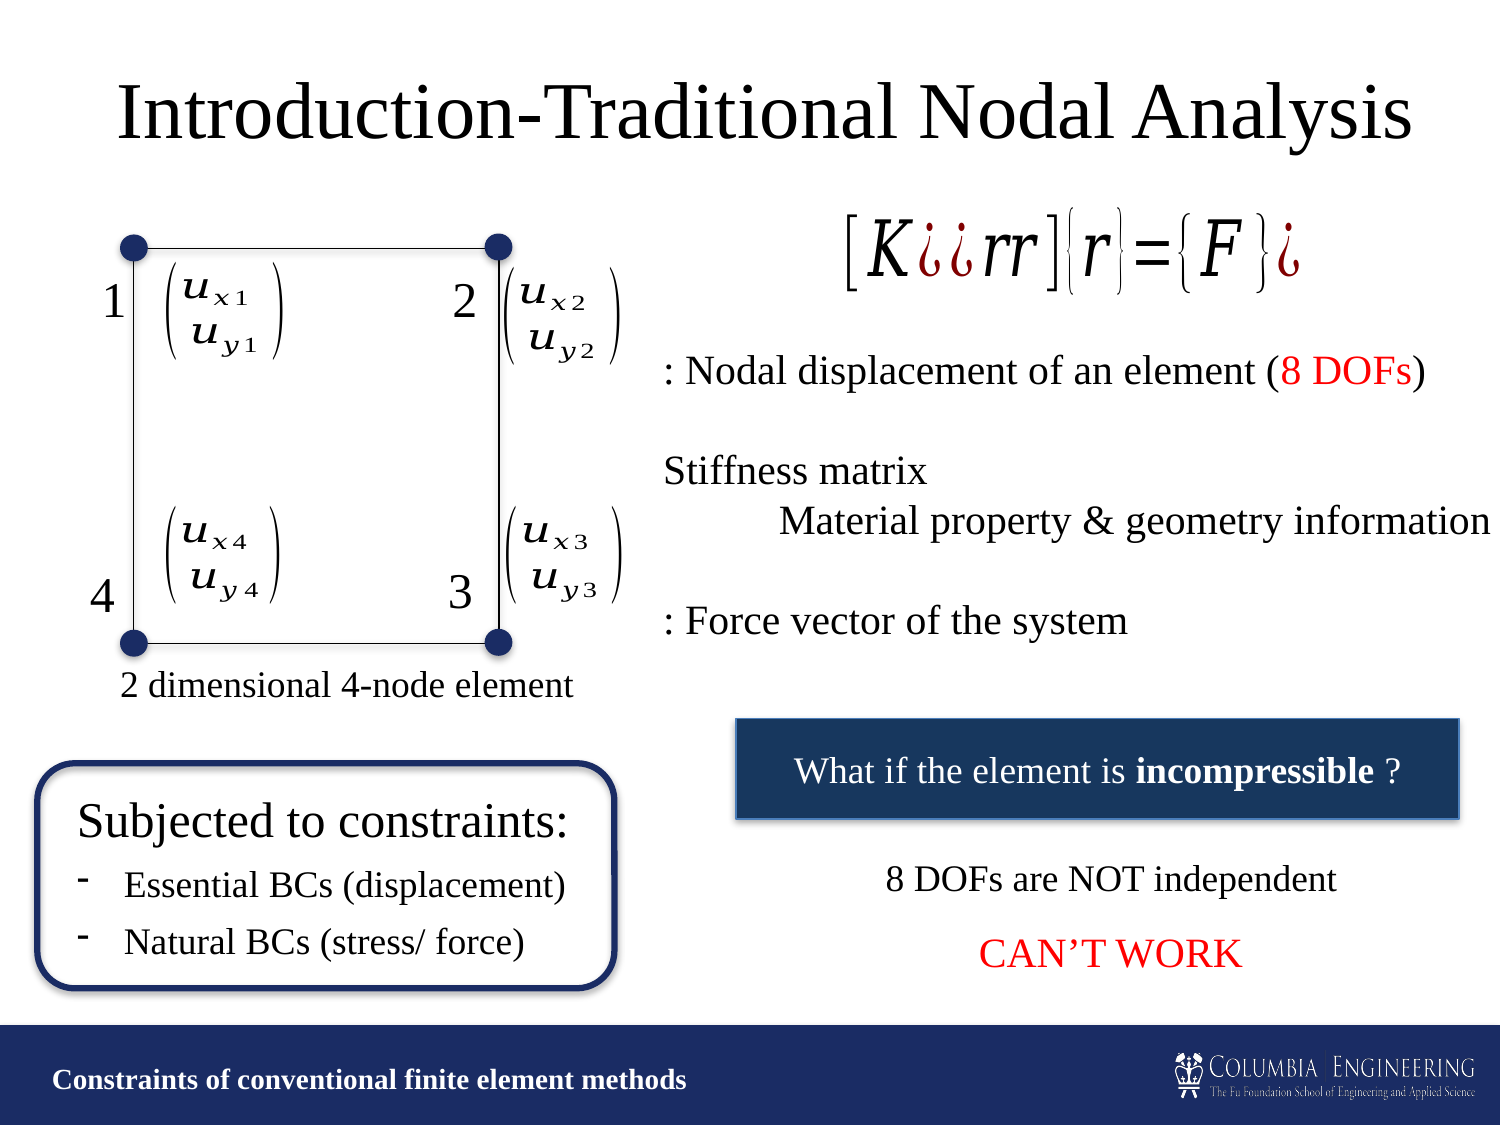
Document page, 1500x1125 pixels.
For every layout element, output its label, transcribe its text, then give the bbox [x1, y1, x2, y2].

text_box CAN’T WORK [963, 918, 1259, 984]
picture [1174, 1050, 1475, 1100]
title Introduction-Traditional Nodal Analysis [75, 12, 1460, 201]
text_box [0, 1024, 1500, 1125]
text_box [36, 762, 615, 989]
text_box What if the element is incompressible ? [735, 718, 1460, 820]
text_box Constraints of conventional finite element methods [37, 1037, 1150, 1103]
text_box 8 DOFs are NOT independent [870, 847, 1353, 907]
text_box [74, 234, 626, 657]
text_box 2 dimensional 4-node element [105, 665, 590, 713]
